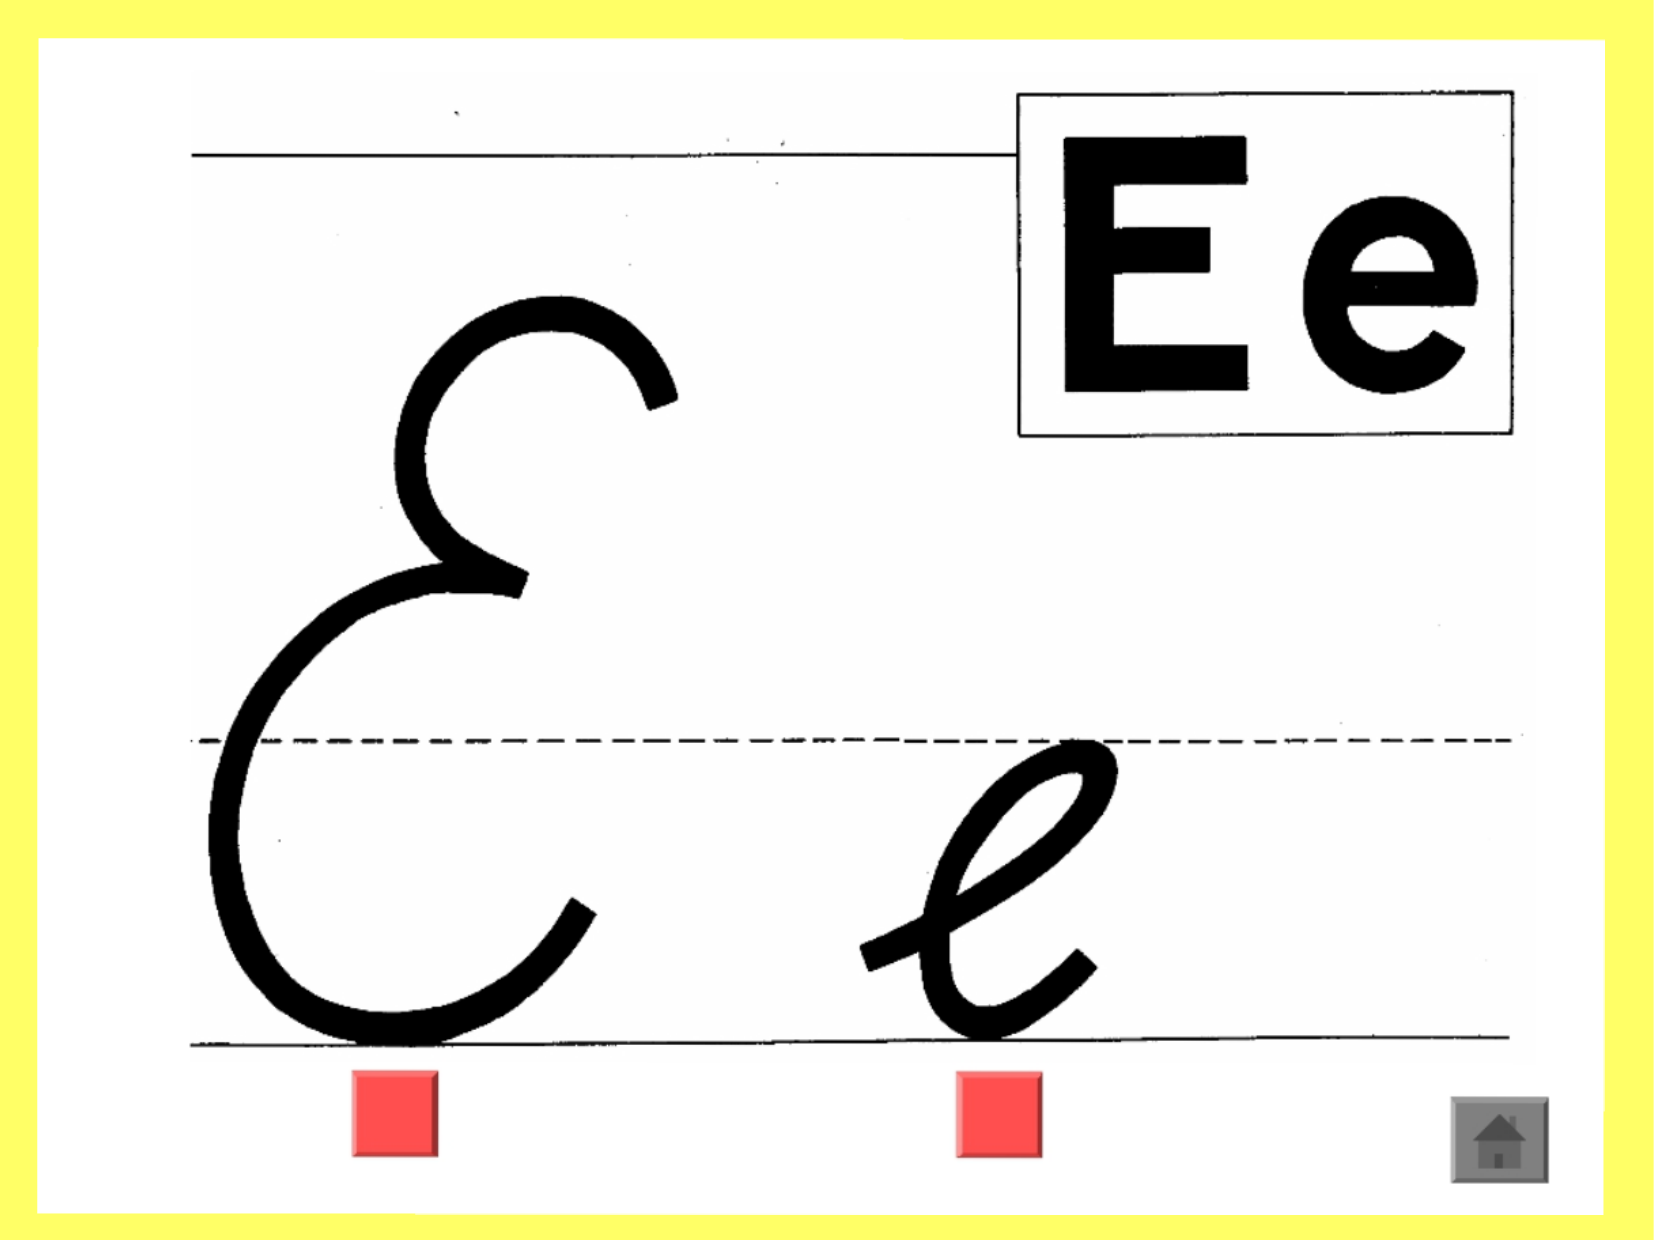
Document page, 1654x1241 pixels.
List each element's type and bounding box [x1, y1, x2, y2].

picture [37, 38, 1605, 1215]
